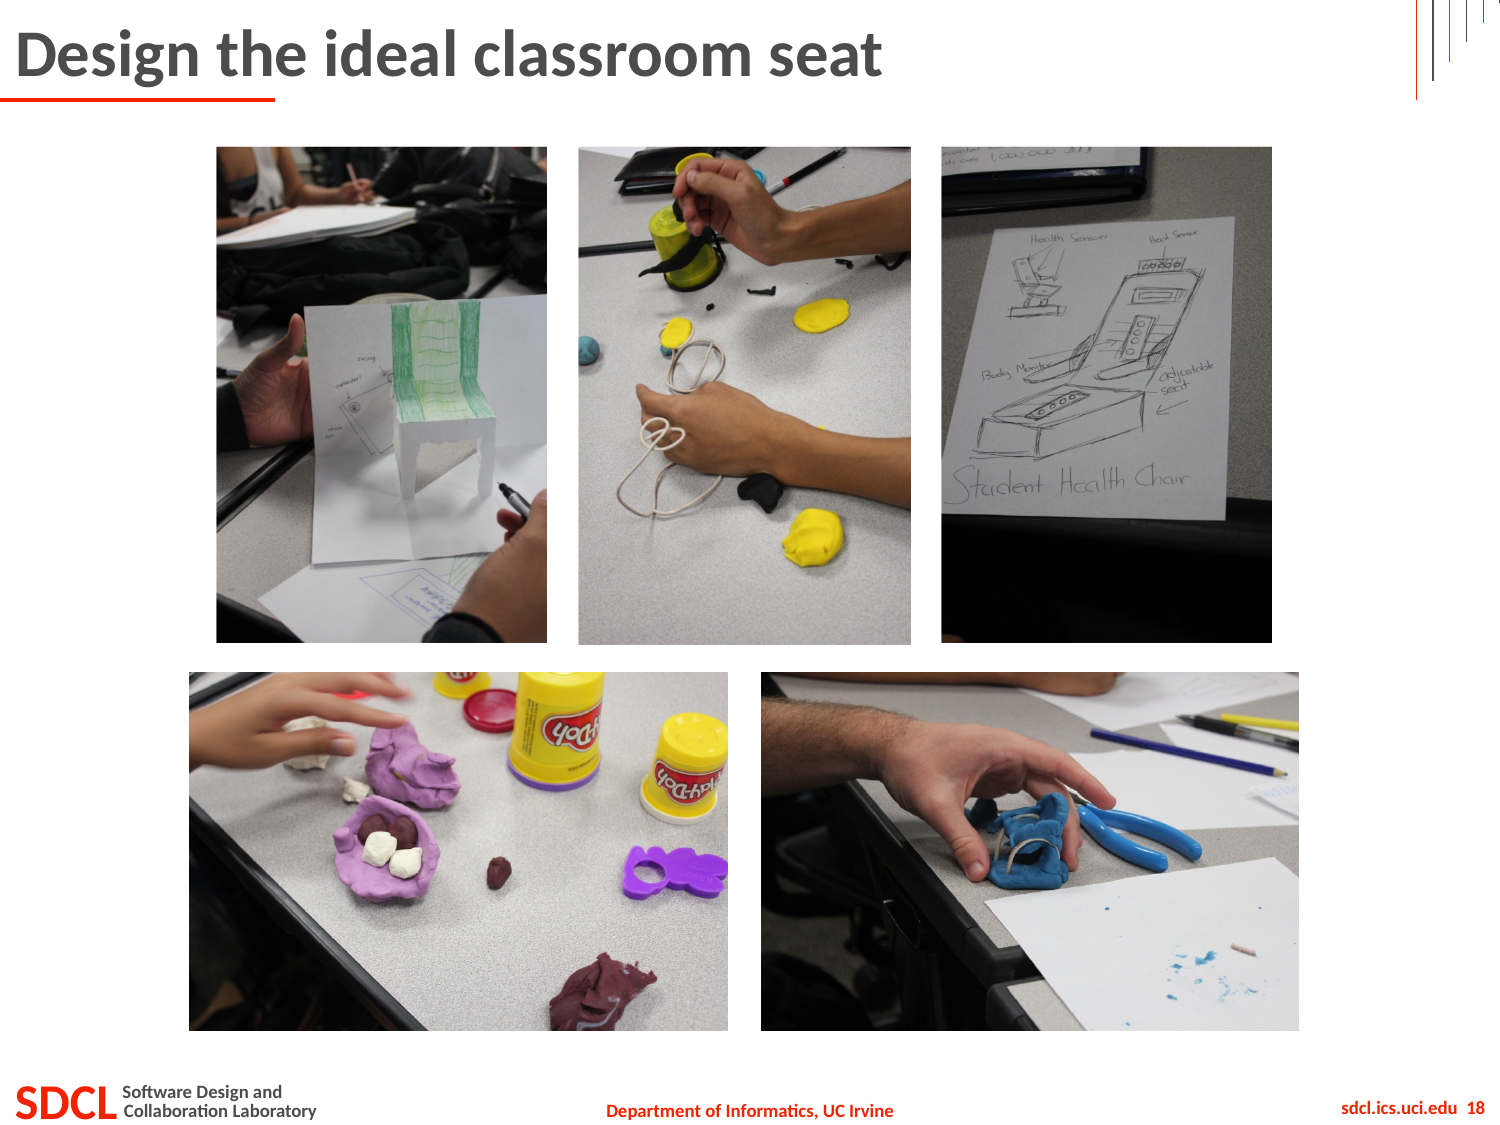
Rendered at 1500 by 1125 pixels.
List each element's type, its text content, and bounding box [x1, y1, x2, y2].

picture [189, 672, 728, 1031]
picture [761, 672, 1300, 1031]
title Design the ideal classroom seat [0, 0, 1350, 100]
picture [133, 147, 1355, 644]
